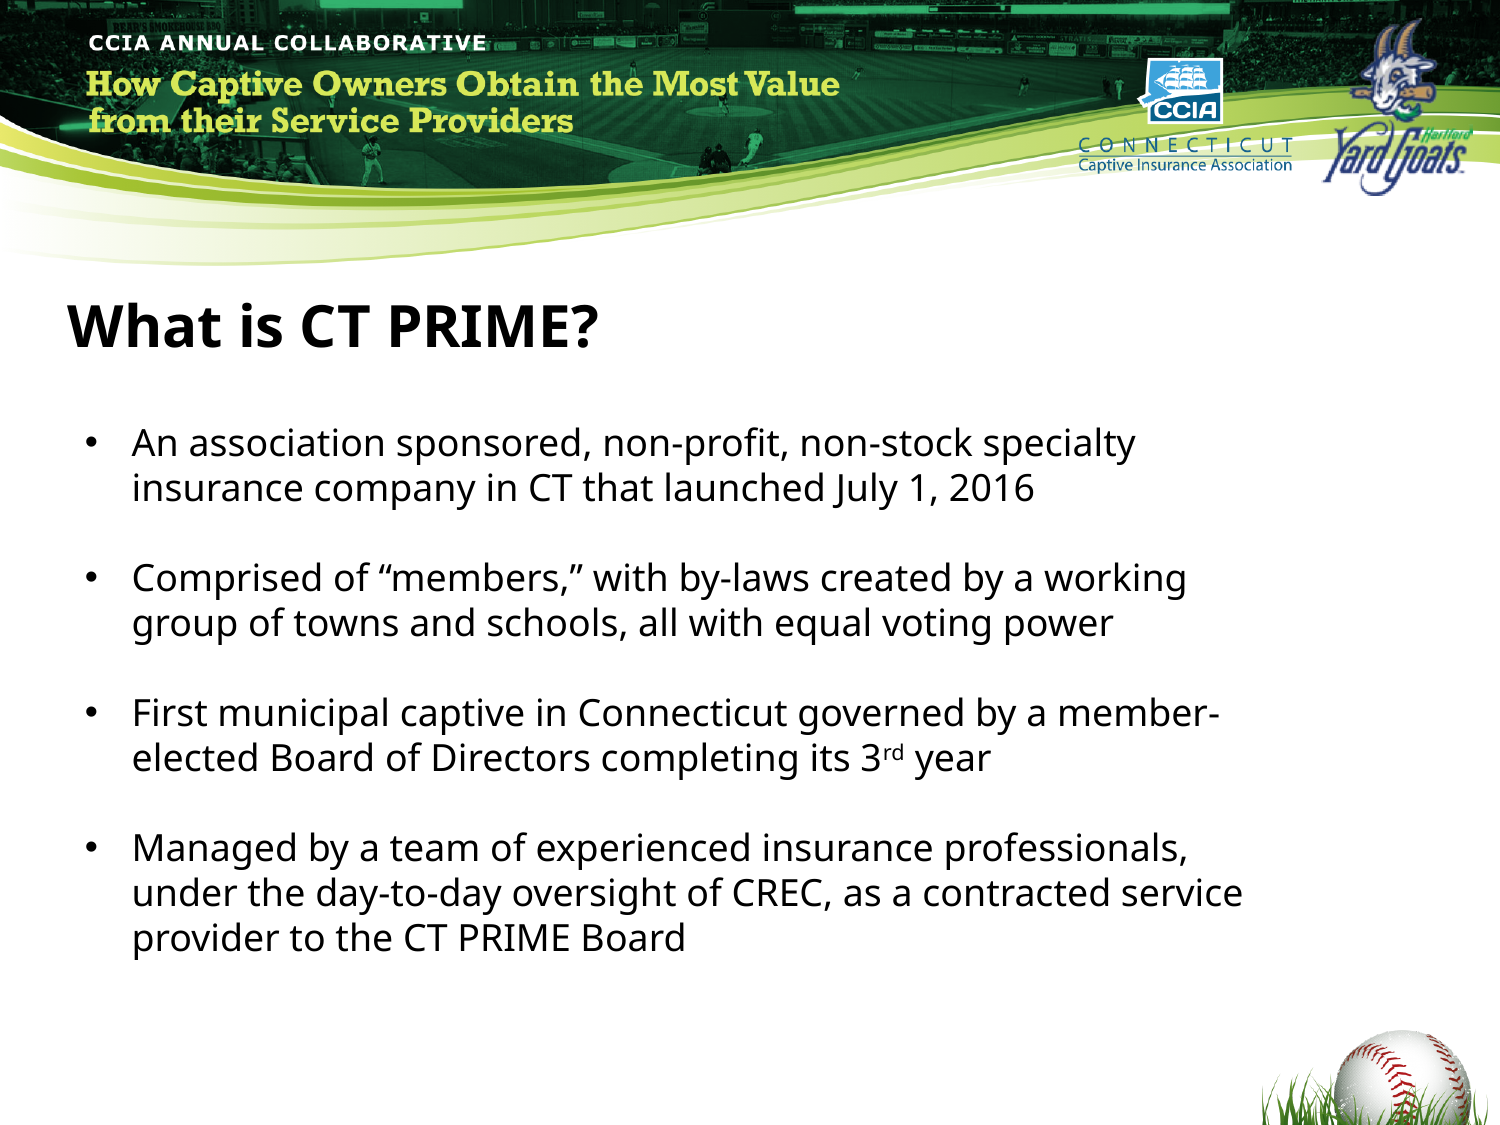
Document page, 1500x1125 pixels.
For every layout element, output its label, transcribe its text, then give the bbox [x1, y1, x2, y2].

text_box [103, 527, 1397, 1082]
picture [0, 0, 1500, 1125]
text_box [103, 369, 1397, 465]
text_box An association sponsored, non-profit, non-stock specialty insurance company in CT that launched July 1, 2016 Comprised of “members,” with by-laws created by a working group of towns and schools, all with equal voting power First municipal captive in Connecticut governed by a member-elected Board of Directors completing its 3rd year Managed by a team of experienced insurance professionals, under the day-to-day oversight of CREC, as a contracted service provider to the CT PRIME Board [70, 411, 1295, 967]
text_box What is CT PRIME? [53, 281, 1084, 367]
